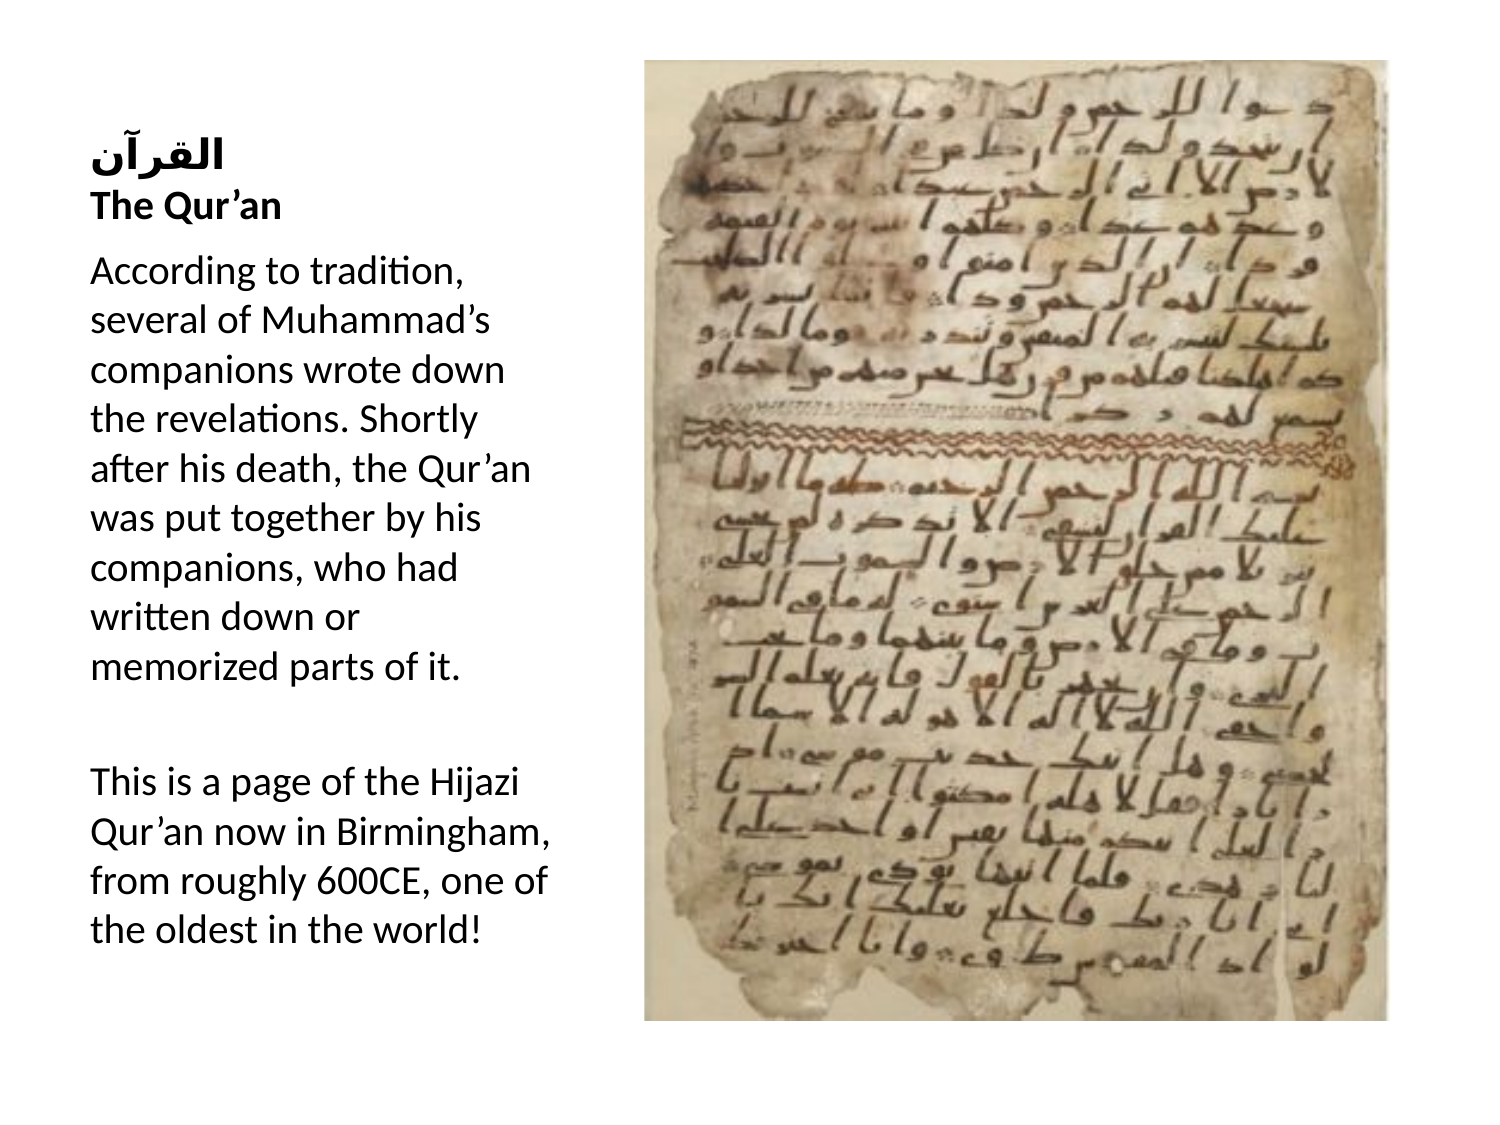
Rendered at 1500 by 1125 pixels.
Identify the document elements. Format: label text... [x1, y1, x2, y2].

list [644, 60, 1392, 1021]
list According to tradition, several of Muhammad’s companions wrote down the revelations. Shortly after his death, the Qur’an was put together by his companions, who had written down or memorized parts of it. This is a page of the Hijazi Qur’an now in Birmingham, from roughly 600CE, one of the oldest in the world! [75, 236, 569, 1005]
title القرآن The Qur’an [75, 44, 569, 236]
